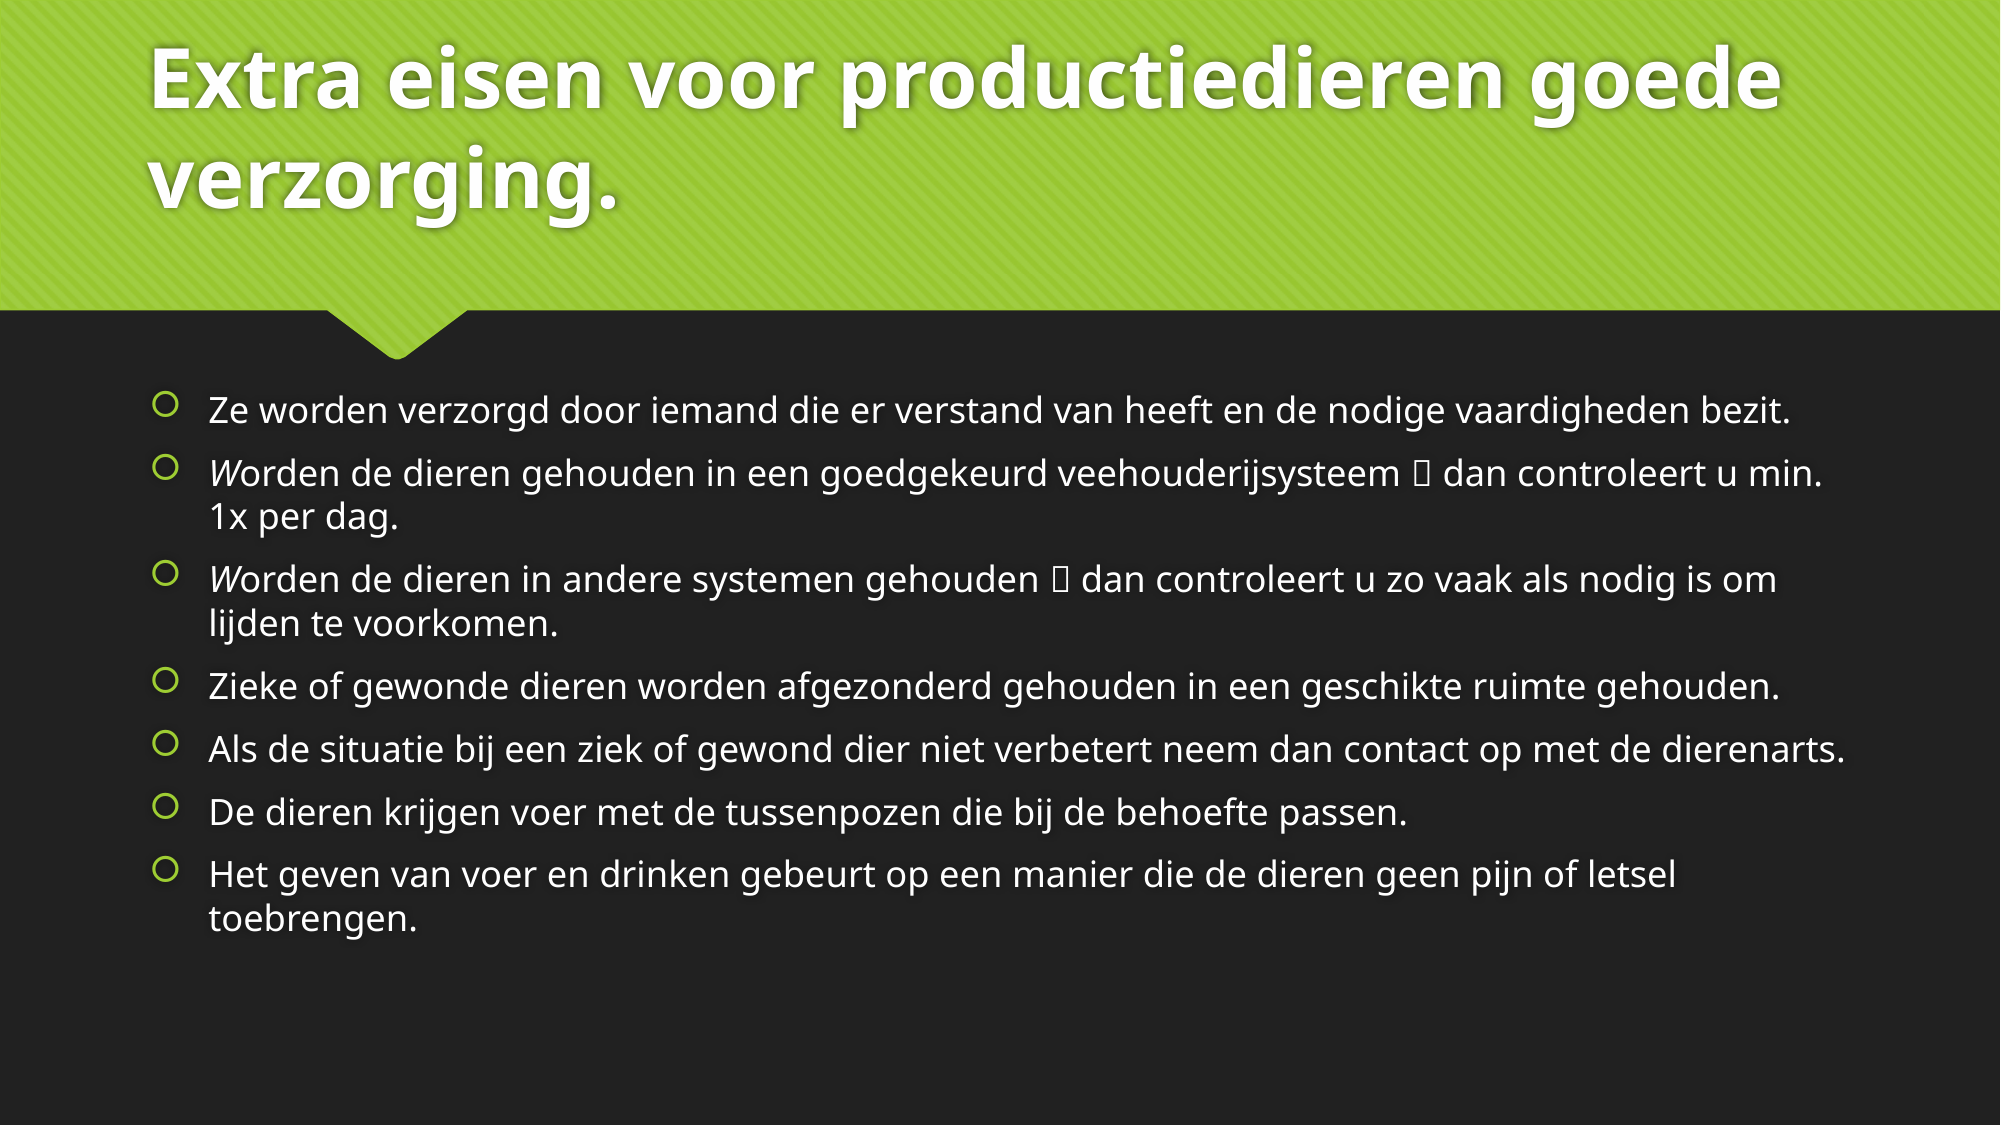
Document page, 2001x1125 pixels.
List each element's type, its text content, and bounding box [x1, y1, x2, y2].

list Ze worden verzorgd door iemand die er verstand van heeft en de nodige vaardigheden bezit. Worden de dieren gehouden in een goedgekeurd veehouderijsysteem  dan controleert u min. 1x per dag. Worden de dieren in andere systemen gehouden  dan controleert u zo vaak als nodig is om lijden te voorkomen. Zieke of gewonde dieren worden afgezonderd gehouden in een geschikte ruimte gehouden. Als de situatie bij een ziek of gewond dier niet verbetert neem dan contact op met de dierenarts. De dieren krijgen voer met de tussenpozen die bij de behoefte passen. Het geven van voer en drinken gebeurt op een manier die de dieren geen pijn of letsel toebrengen. [134, 364, 1866, 962]
title Extra eisen voor productiedieren goede verzorging. [132, 73, 1868, 233]
